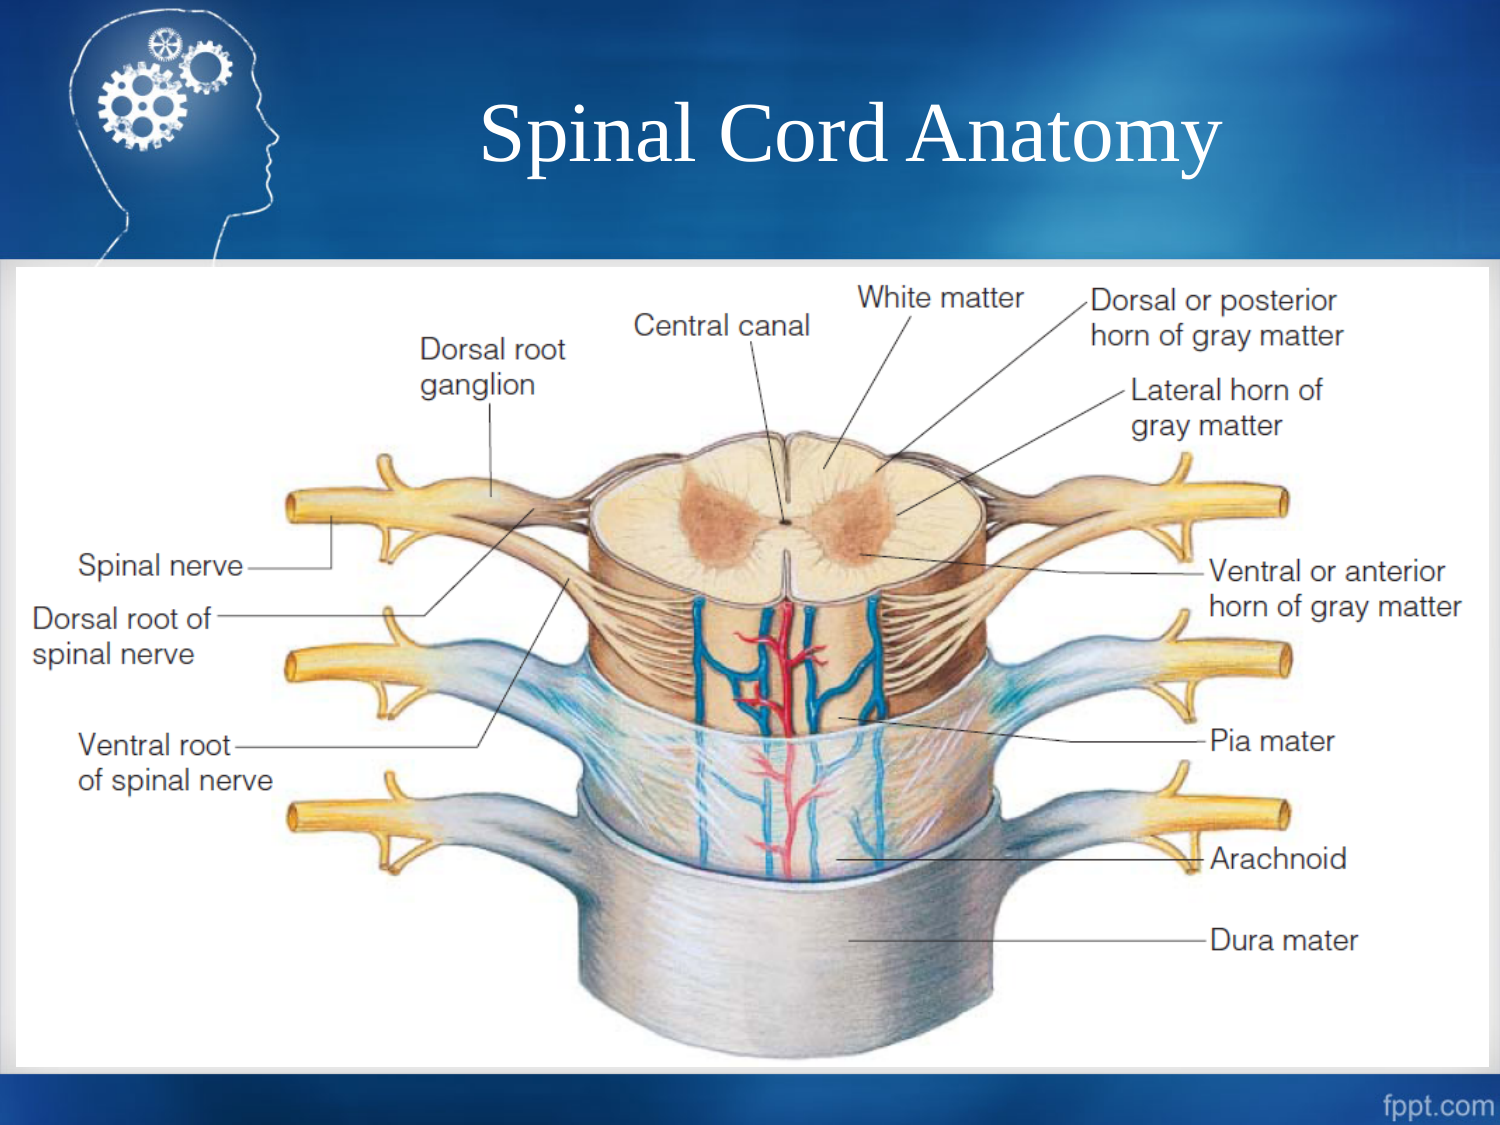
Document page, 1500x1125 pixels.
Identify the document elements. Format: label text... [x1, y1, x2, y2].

text_box Spinal Cord Anatomy [164, 68, 1500, 186]
picture [0, 0, 1500, 1125]
